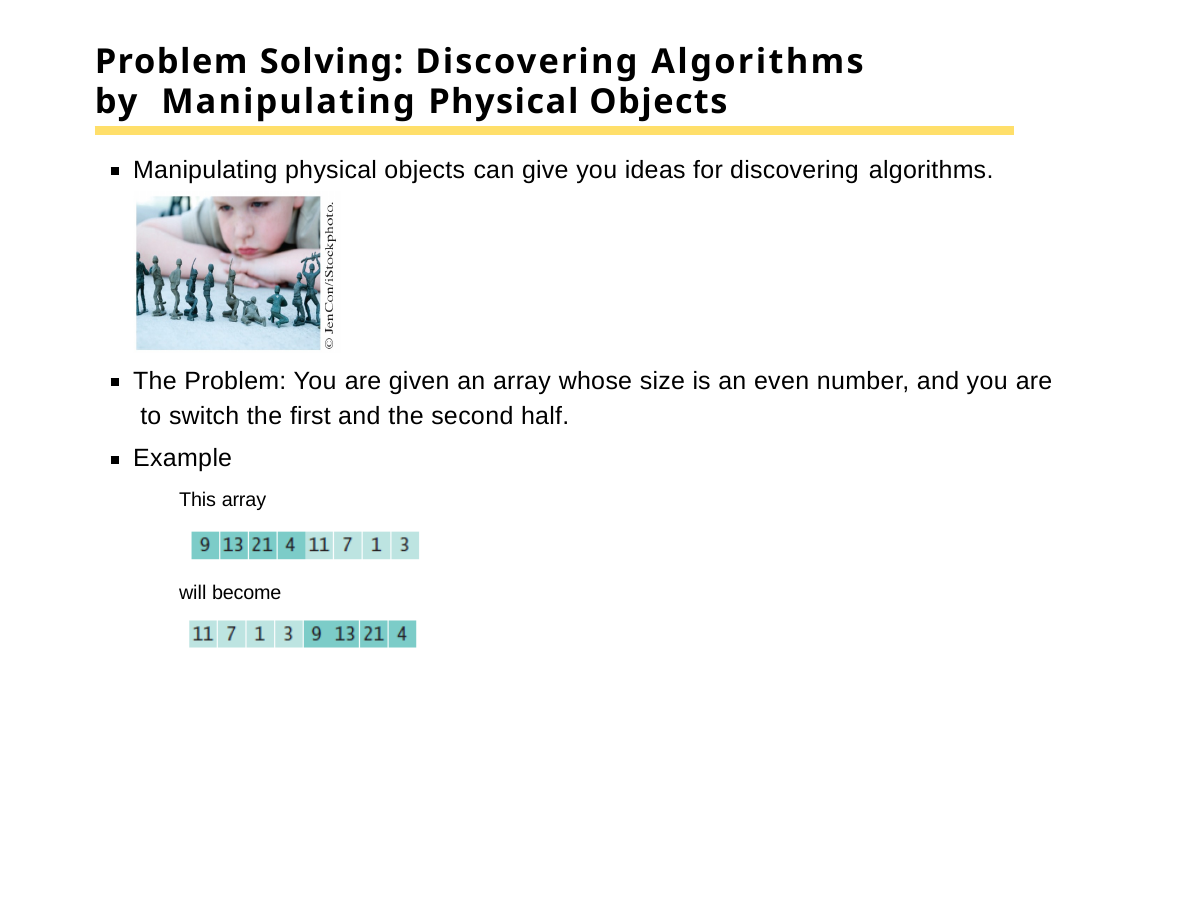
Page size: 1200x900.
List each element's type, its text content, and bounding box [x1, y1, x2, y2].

text_box The Problem: You are given an array whose size is an even number, and you are to switch the first and the second half. Example This array [131, 358, 1058, 511]
text_box [179, 518, 426, 573]
title Problem Solving: Discovering Algorithms by Manipulating Physical Objects [92, 40, 872, 191]
text_box [133, 191, 341, 353]
text_box Manipulating physical objects can give you ideas for discovering algorithms. [131, 153, 995, 184]
text_box will become [177, 579, 284, 604]
text_box [179, 610, 422, 657]
